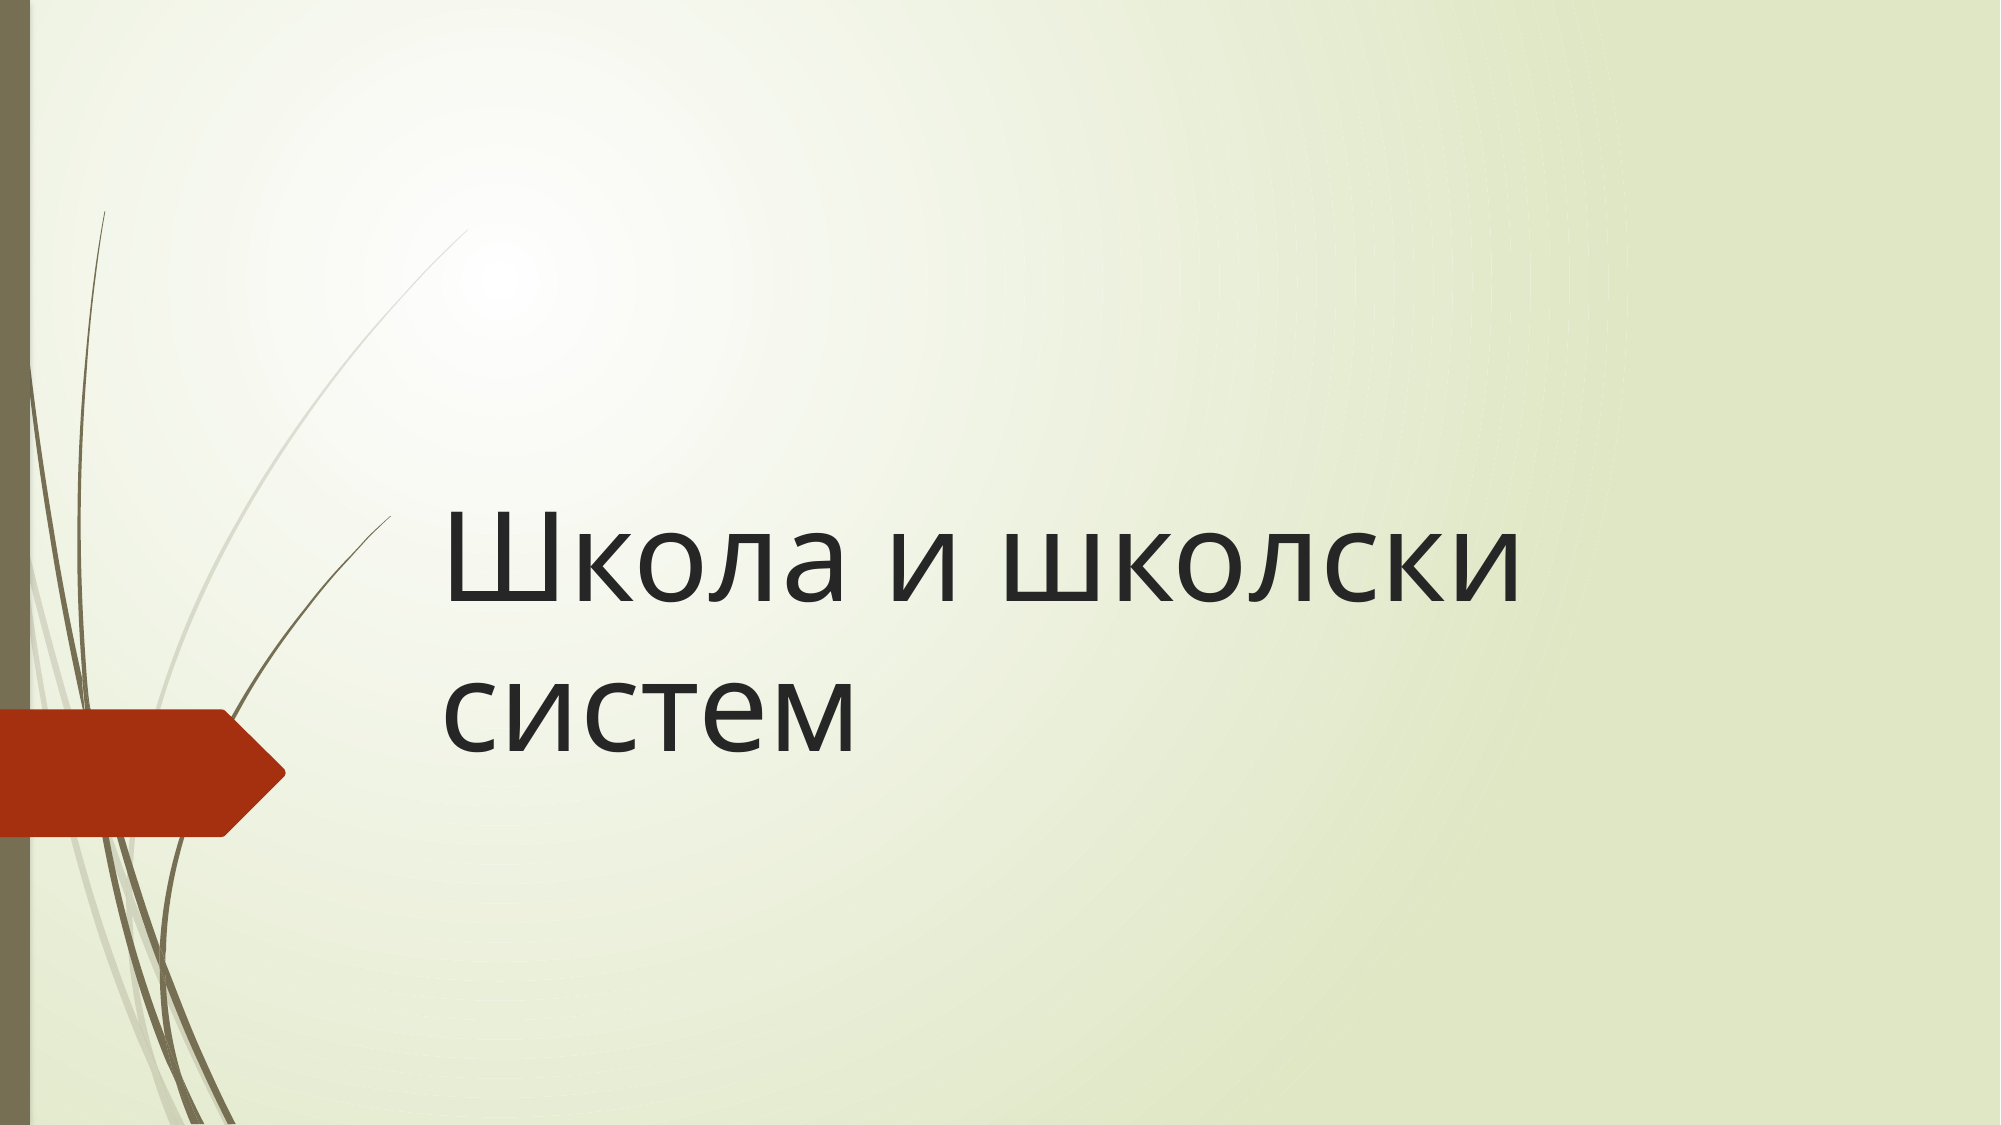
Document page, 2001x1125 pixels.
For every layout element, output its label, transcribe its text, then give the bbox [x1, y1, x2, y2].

subtitle [424, 783, 1888, 969]
title Школа и школски систем [424, 412, 1888, 783]
